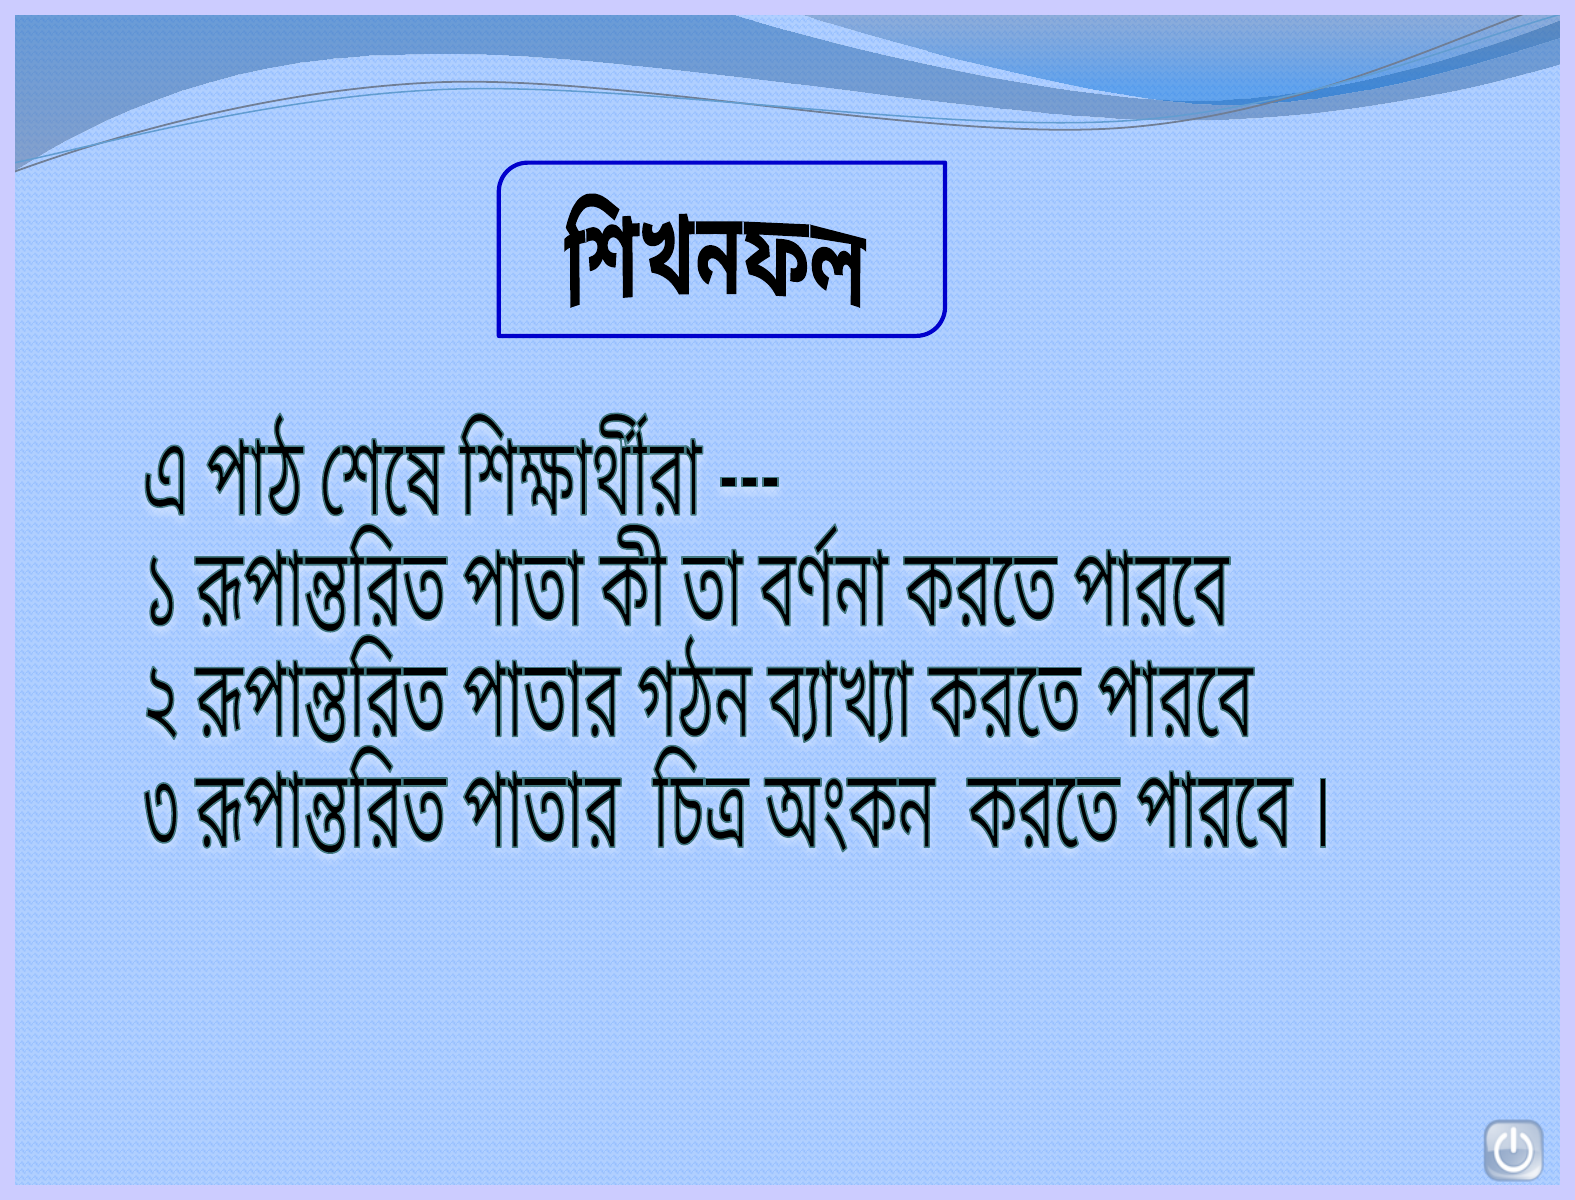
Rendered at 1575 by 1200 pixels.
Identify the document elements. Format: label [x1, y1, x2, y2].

text_box [144, 162, 1326, 854]
